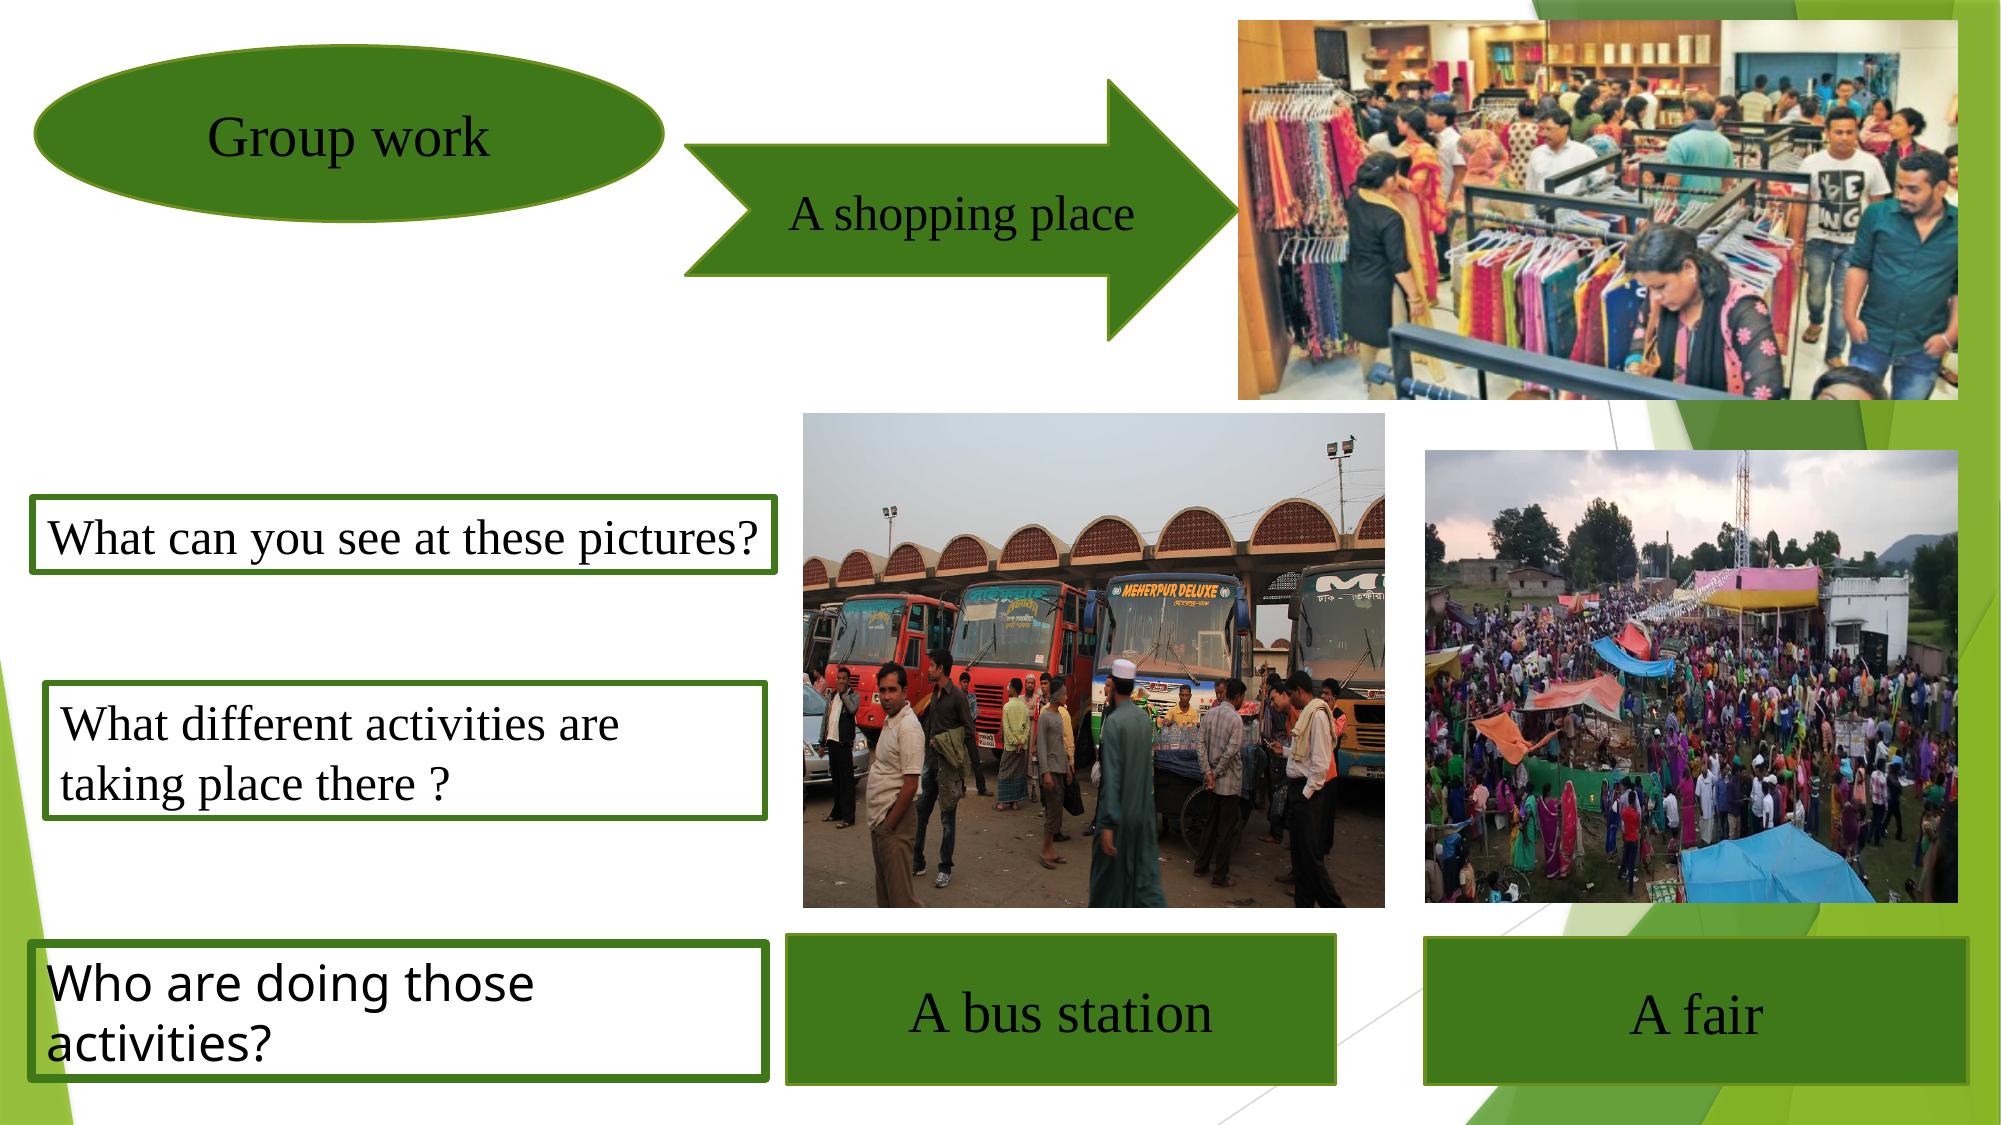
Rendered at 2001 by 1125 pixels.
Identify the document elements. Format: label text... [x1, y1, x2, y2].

text_box What different activities are taking place there ? [45, 683, 766, 818]
picture [1424, 449, 1959, 904]
text_box A fair [1423, 936, 1970, 1086]
text_box What can you see at these pictures? [32, 497, 775, 572]
picture [802, 412, 1385, 909]
text_box A bus station [785, 933, 1337, 1086]
text_box A shopping place [683, 78, 1233, 342]
text_box Who are doing those activities? [31, 943, 766, 1079]
text_box Group work [33, 44, 665, 224]
picture [1237, 19, 1959, 401]
